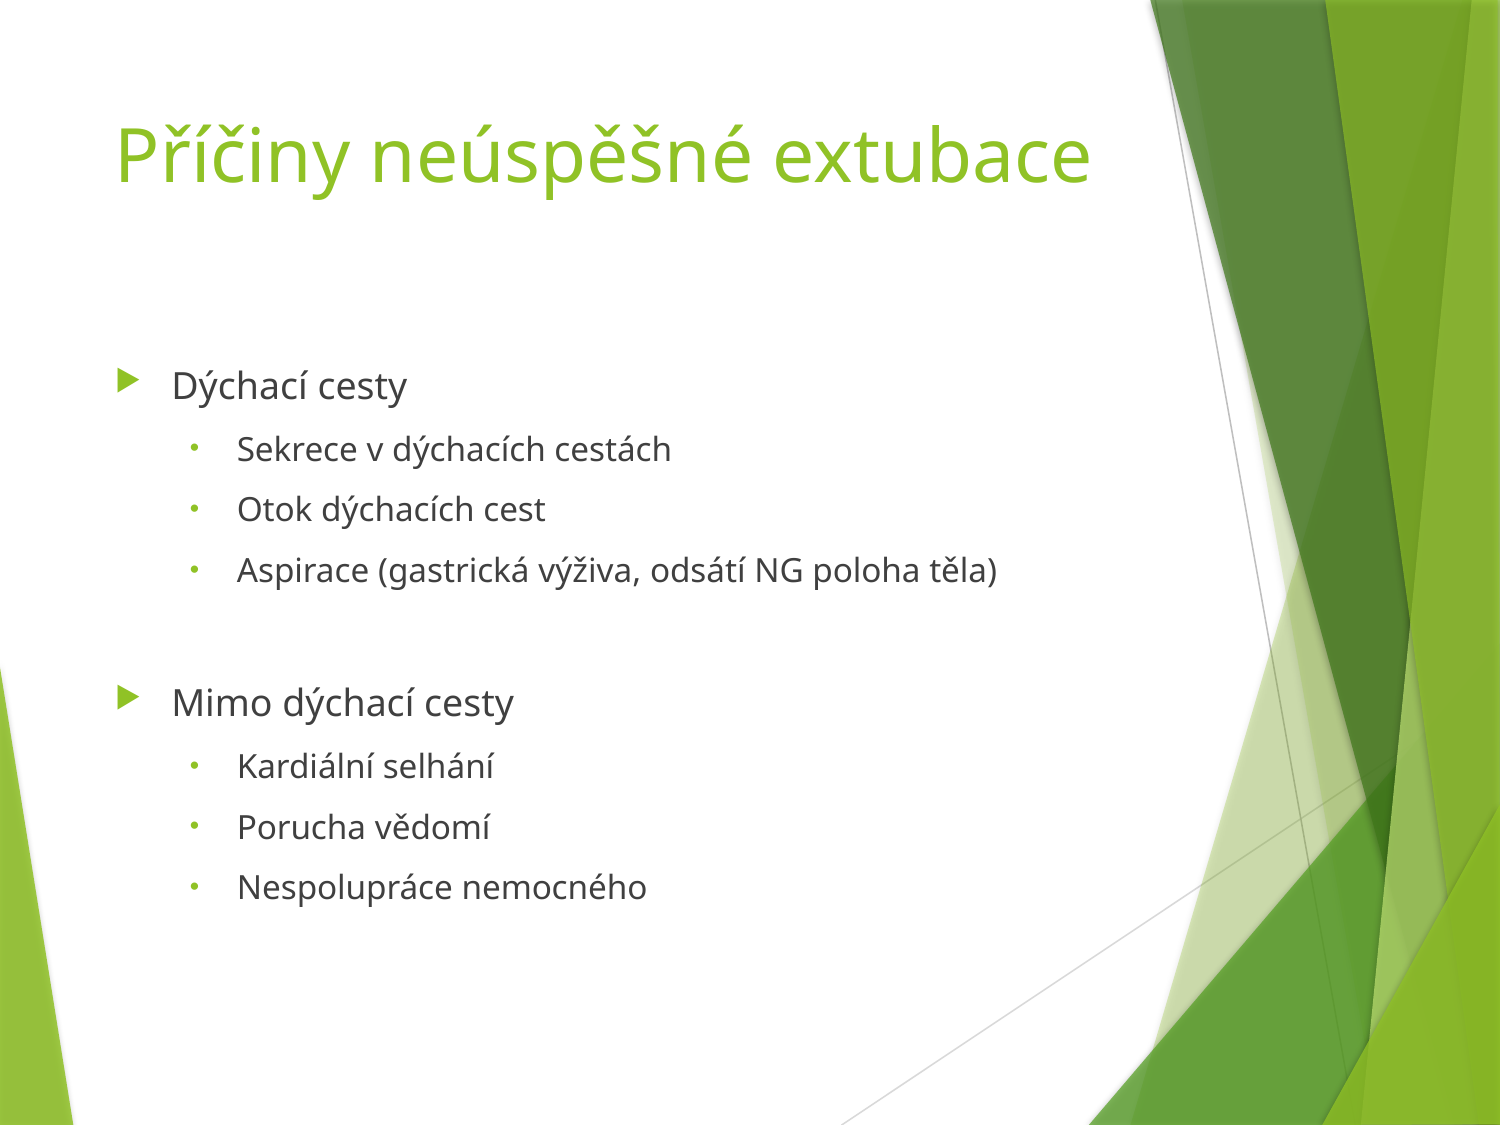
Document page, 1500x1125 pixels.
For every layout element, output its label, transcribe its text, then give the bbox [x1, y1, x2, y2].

list Dýchací cesty Sekrece v dýchacích cestách Otok dýchacích cest Aspirace (gastrická výživa, odsátí NG poloha těla) Mimo dýchací cesty Kardiální selhání Porucha vědomí Nespolupráce nemocného [99, 354, 1142, 992]
title Příčiny neúspěšné extubace [99, 99, 1142, 317]
